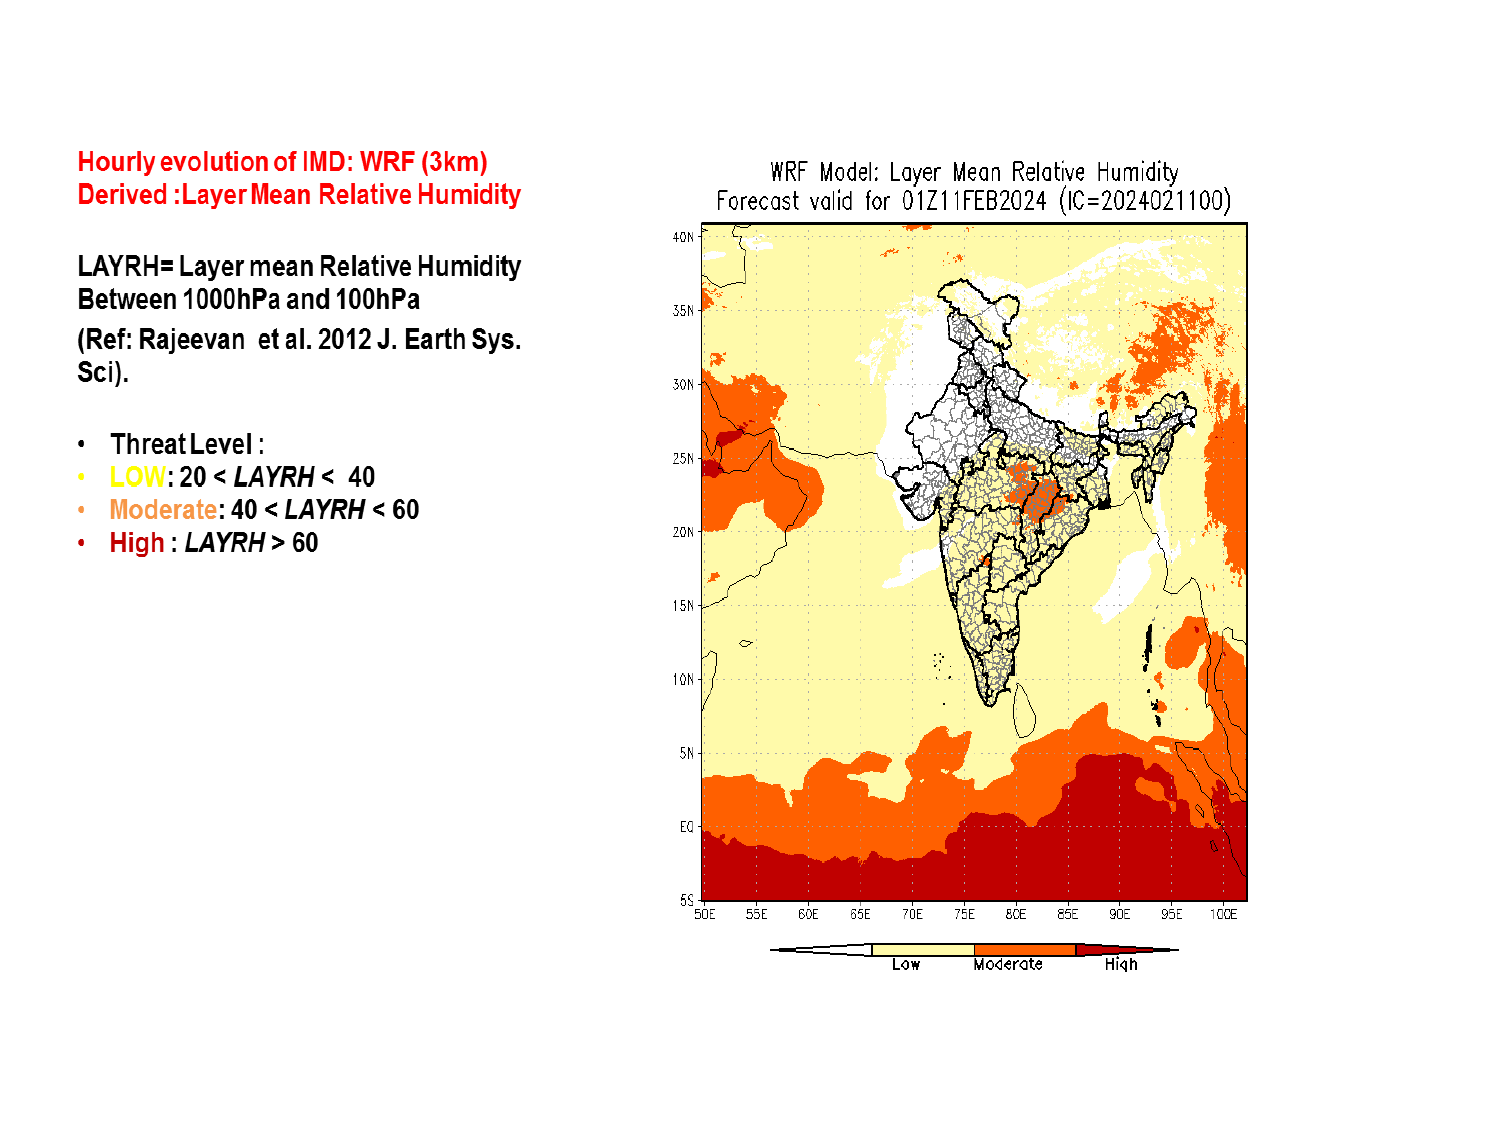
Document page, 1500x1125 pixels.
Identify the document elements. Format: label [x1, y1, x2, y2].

picture [74, 149, 1426, 976]
